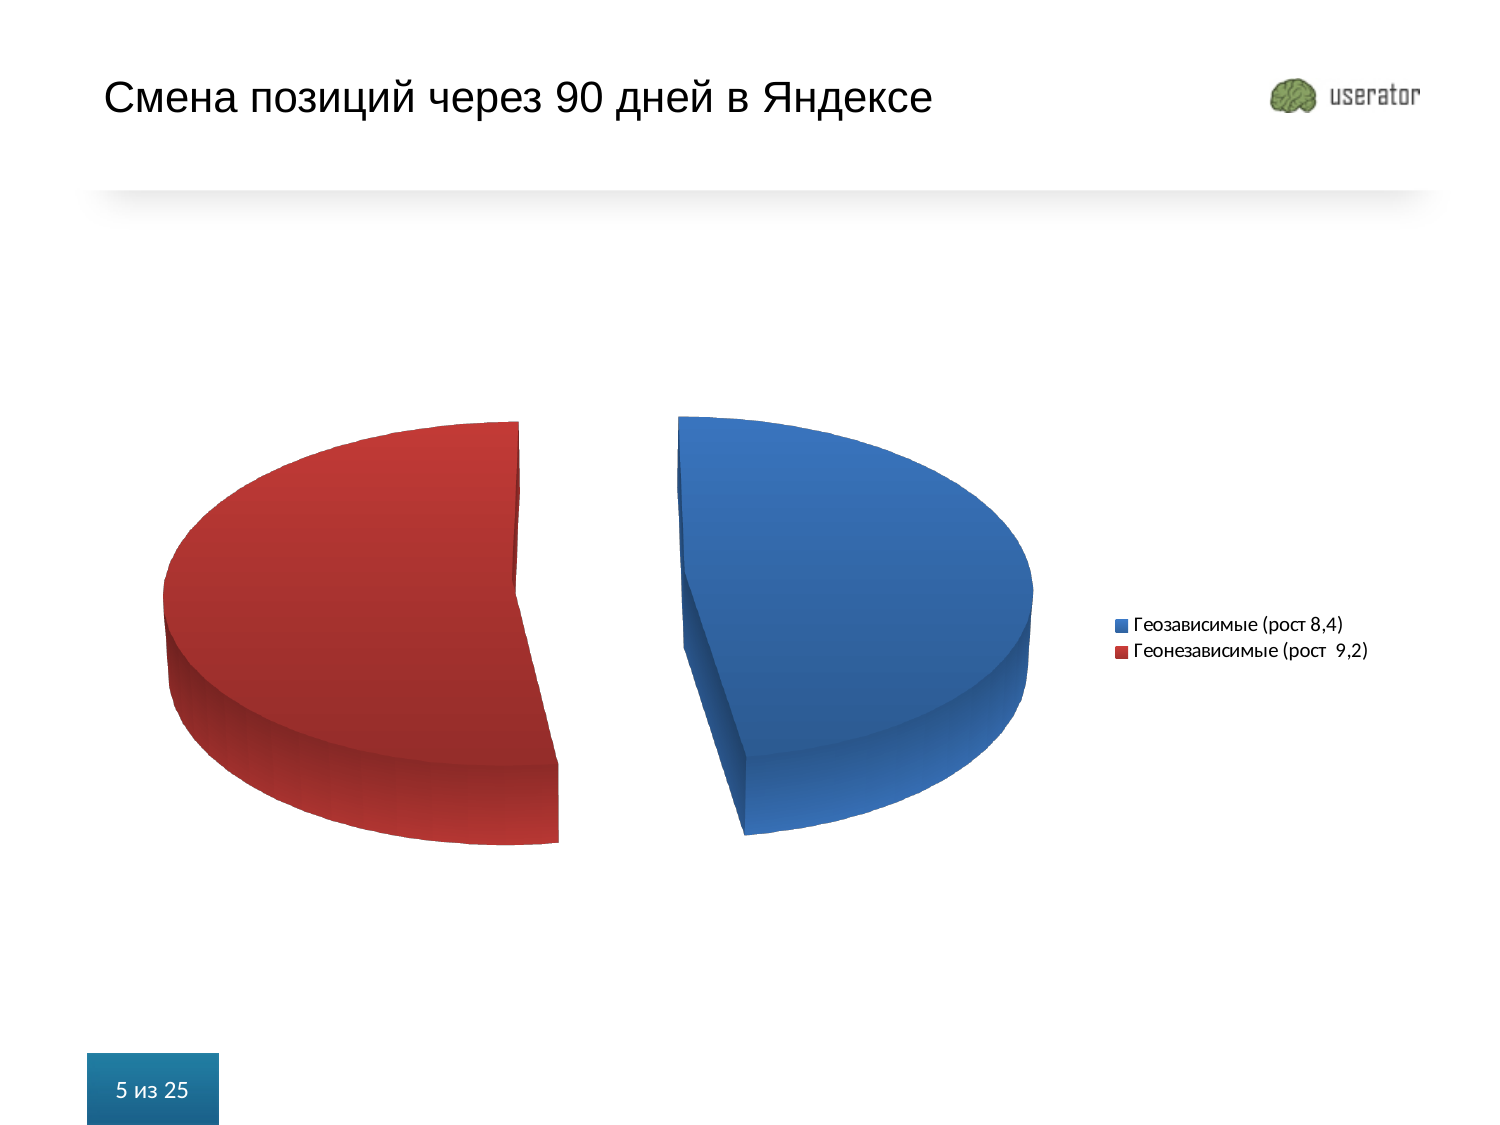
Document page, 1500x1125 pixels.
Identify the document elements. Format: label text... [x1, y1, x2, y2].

title Смена позиций через 90 дней в Яндексе [88, 48, 996, 105]
picture [17, 77, 1483, 230]
picture [86, 1052, 219, 1125]
chart [88, 266, 1389, 1012]
